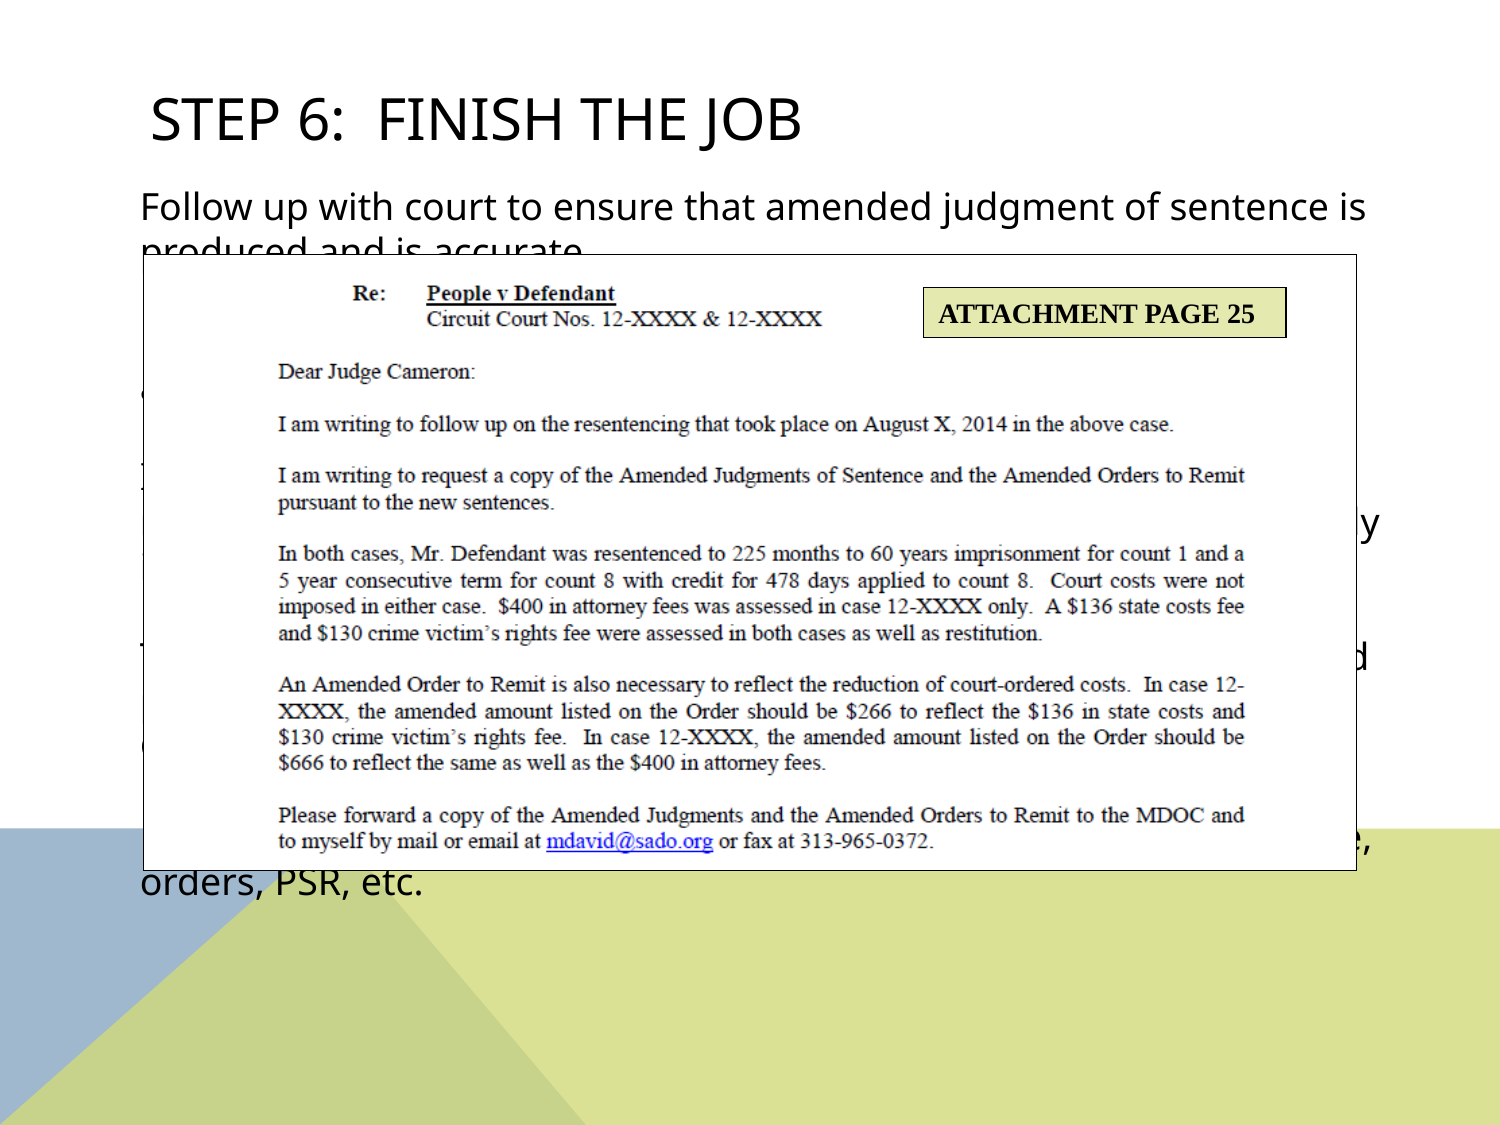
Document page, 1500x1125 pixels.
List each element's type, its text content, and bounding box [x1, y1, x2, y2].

title STEP 6: FINISH THE JOB [135, 60, 1369, 175]
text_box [143, 254, 1357, 871]
text_box Follow up with court to ensure that amended judgment of sentence is produced and is accurate. Ensure PSR was updated and transmitted to MDOC and client if applicable. If applicable, notify the parole board if the client has now served his minimum or more than his new minimum so that they can expediently initiate the review process. Two weeks after sentencing, be sure that the MDOC has received and processed the amended judgment of sentence by contacting Time Comp. Provide your client with copies of the amended judgment of sentence, orders, PSR, etc. [124, 175, 1413, 956]
